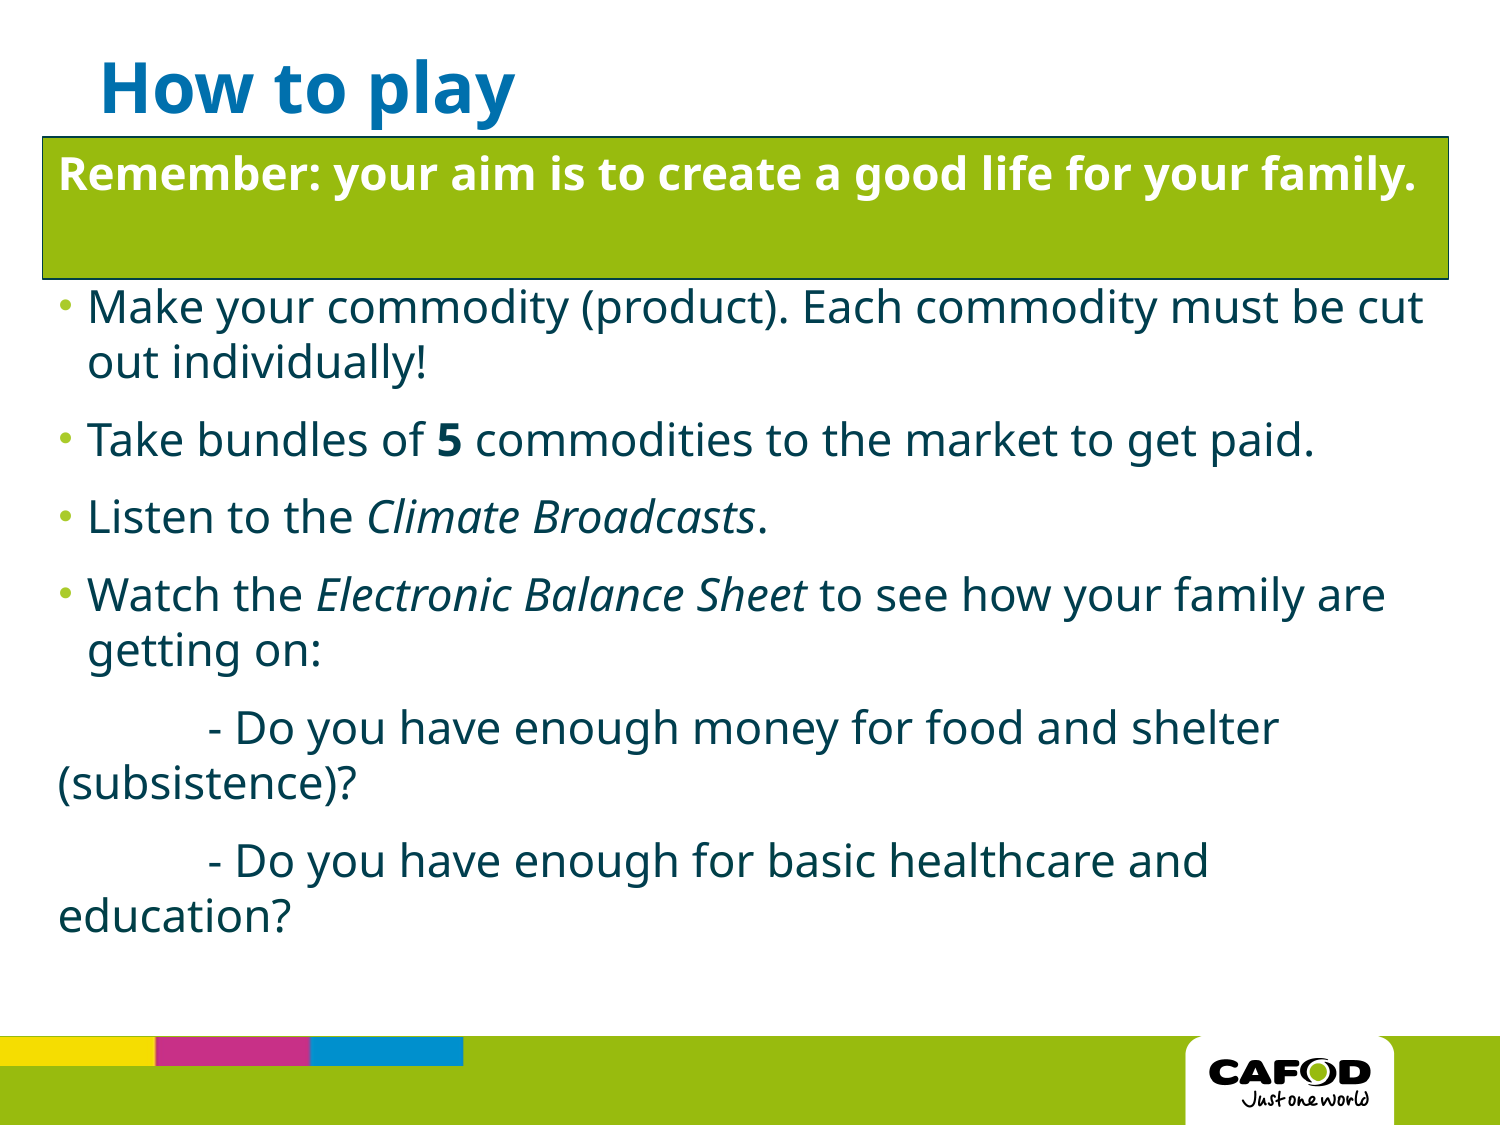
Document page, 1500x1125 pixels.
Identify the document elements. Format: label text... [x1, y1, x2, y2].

picture [0, 1036, 1500, 1125]
text_box How to play [98, 42, 1393, 137]
text_box Remember: your aim is to create a good life for your family. Make your commodity (product). Each commodity must be cut out individually! Take bundles of 5 commodities to the market to get paid. Listen to the Climate Broadcasts. Watch the Electronic Balance Sheet to see how your family are getting on: - Do you have enough money for food and shelter (subsistence)? - Do you have enough for basic healthcare and education? [42, 137, 1449, 1018]
